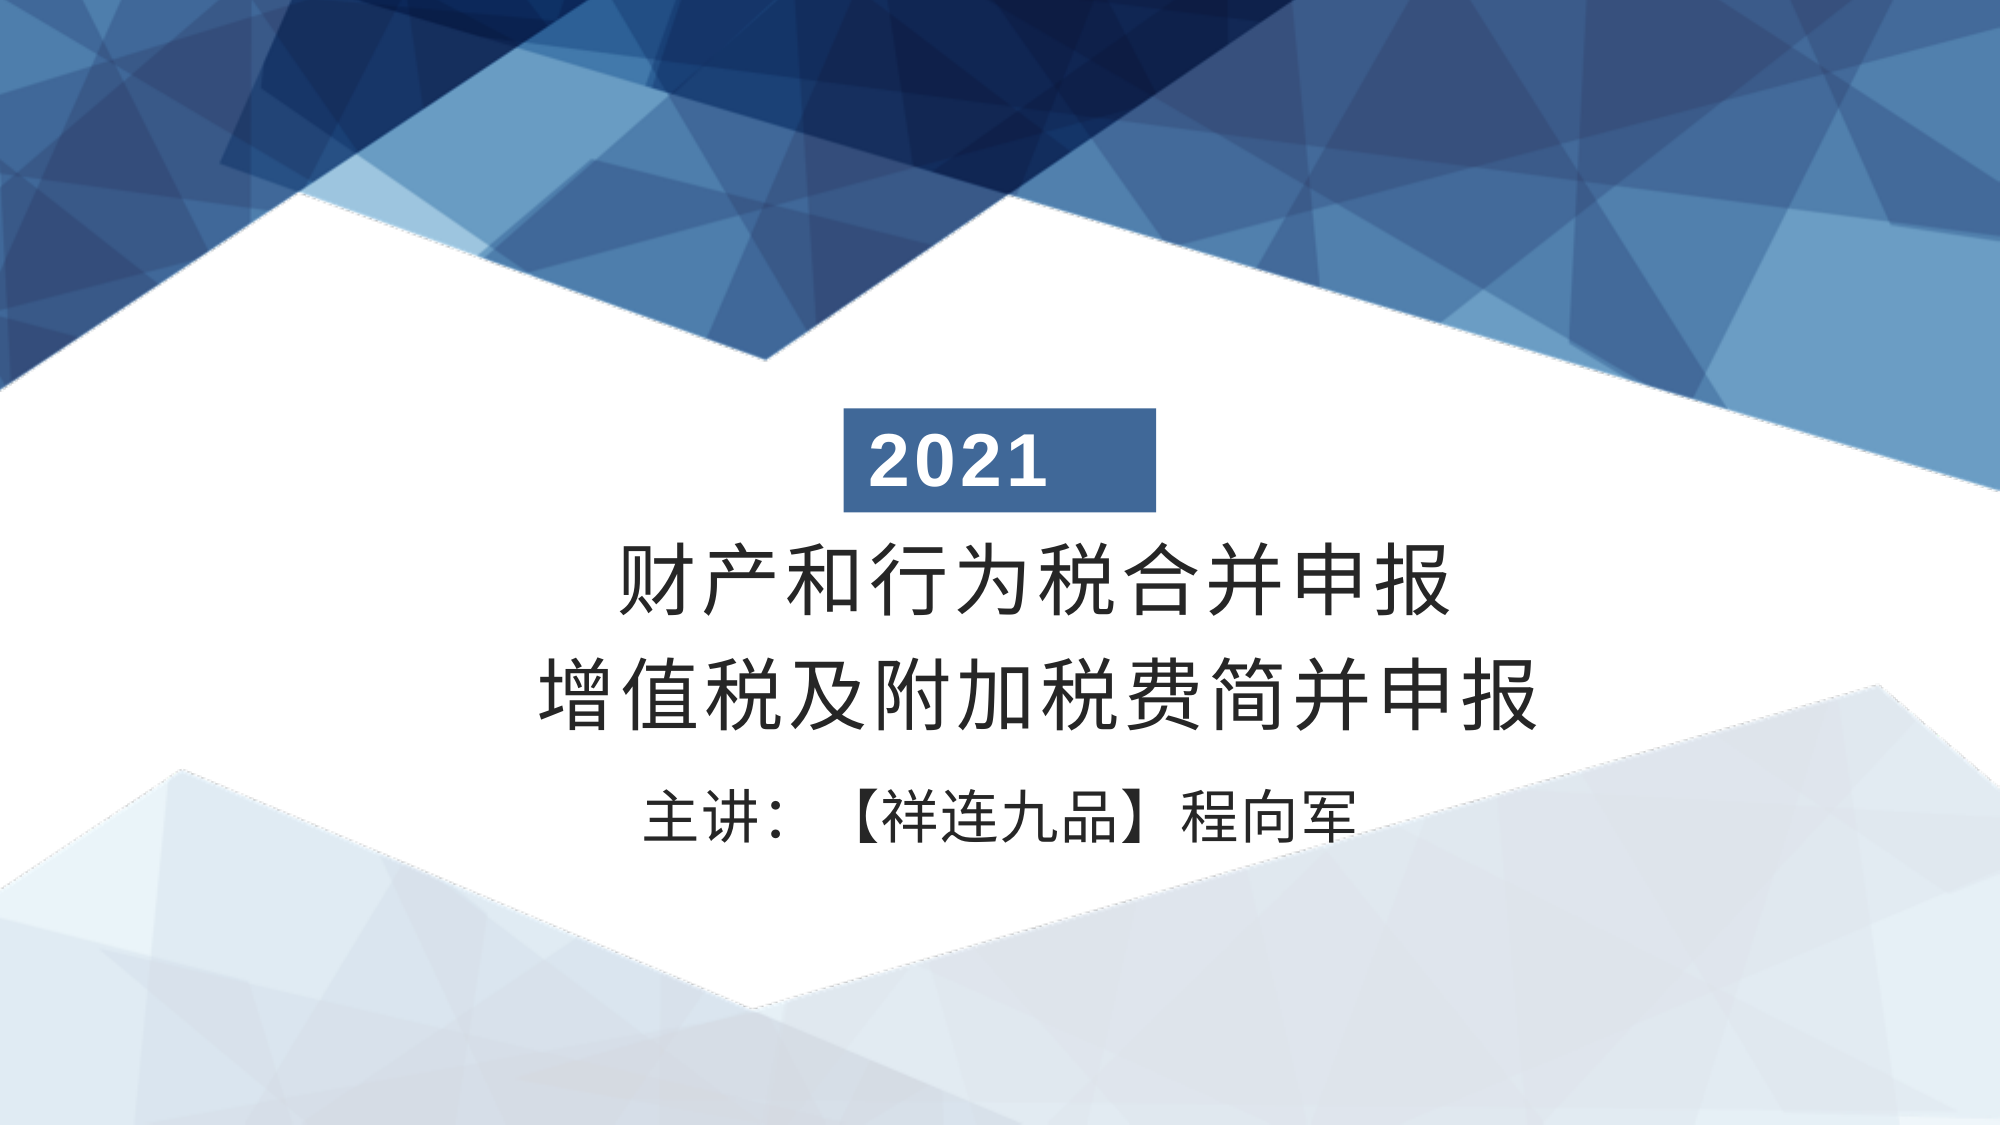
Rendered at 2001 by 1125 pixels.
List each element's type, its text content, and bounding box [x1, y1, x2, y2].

text_box [843, 408, 868, 513]
title 财产和行为税合并申报 增值税及附加税费简并申报 [479, 517, 1597, 748]
subtitle 主讲：【祥连九品】程向军 [479, 780, 1521, 840]
text_box 2021 [868, 408, 1132, 513]
picture [0, 0, 2000, 1125]
text_box [1132, 408, 1157, 513]
